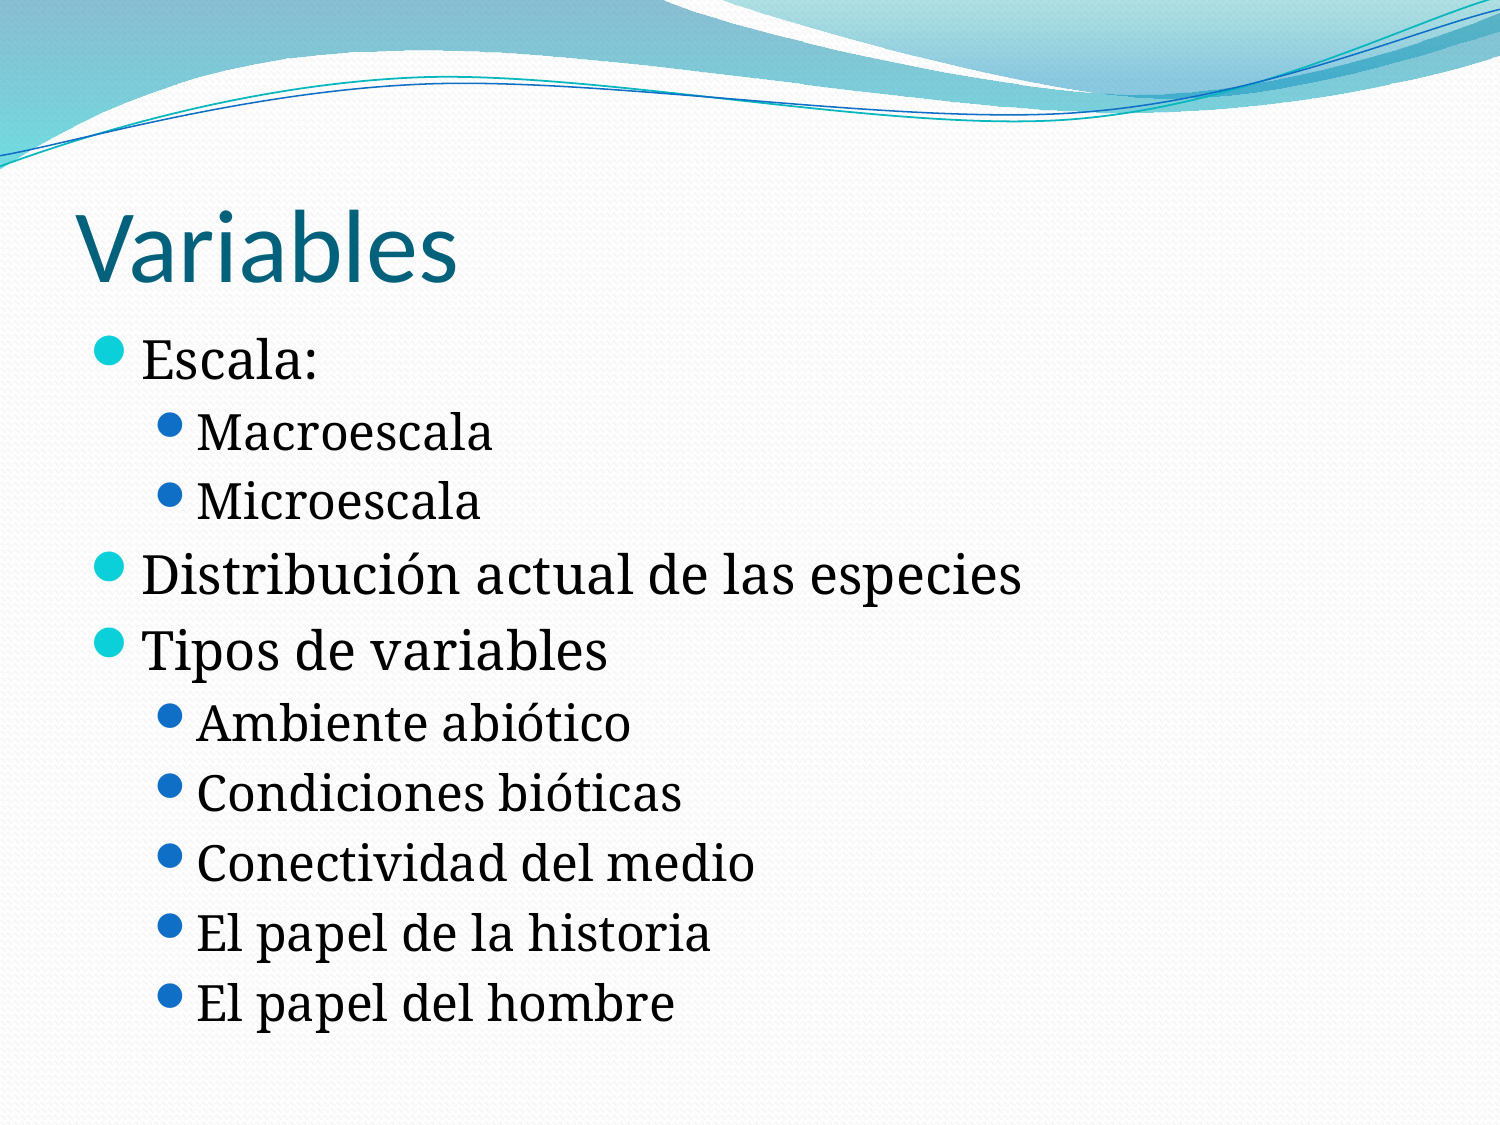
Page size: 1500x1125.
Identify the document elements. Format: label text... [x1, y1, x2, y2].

list Escala: Macroescala Microescala Distribución actual de las especies Tipos de variables Ambiente abiótico Condiciones bióticas Conectividad del medio El papel de la historia El papel del hombre [75, 317, 1425, 1059]
title Variables [75, 115, 1425, 303]
